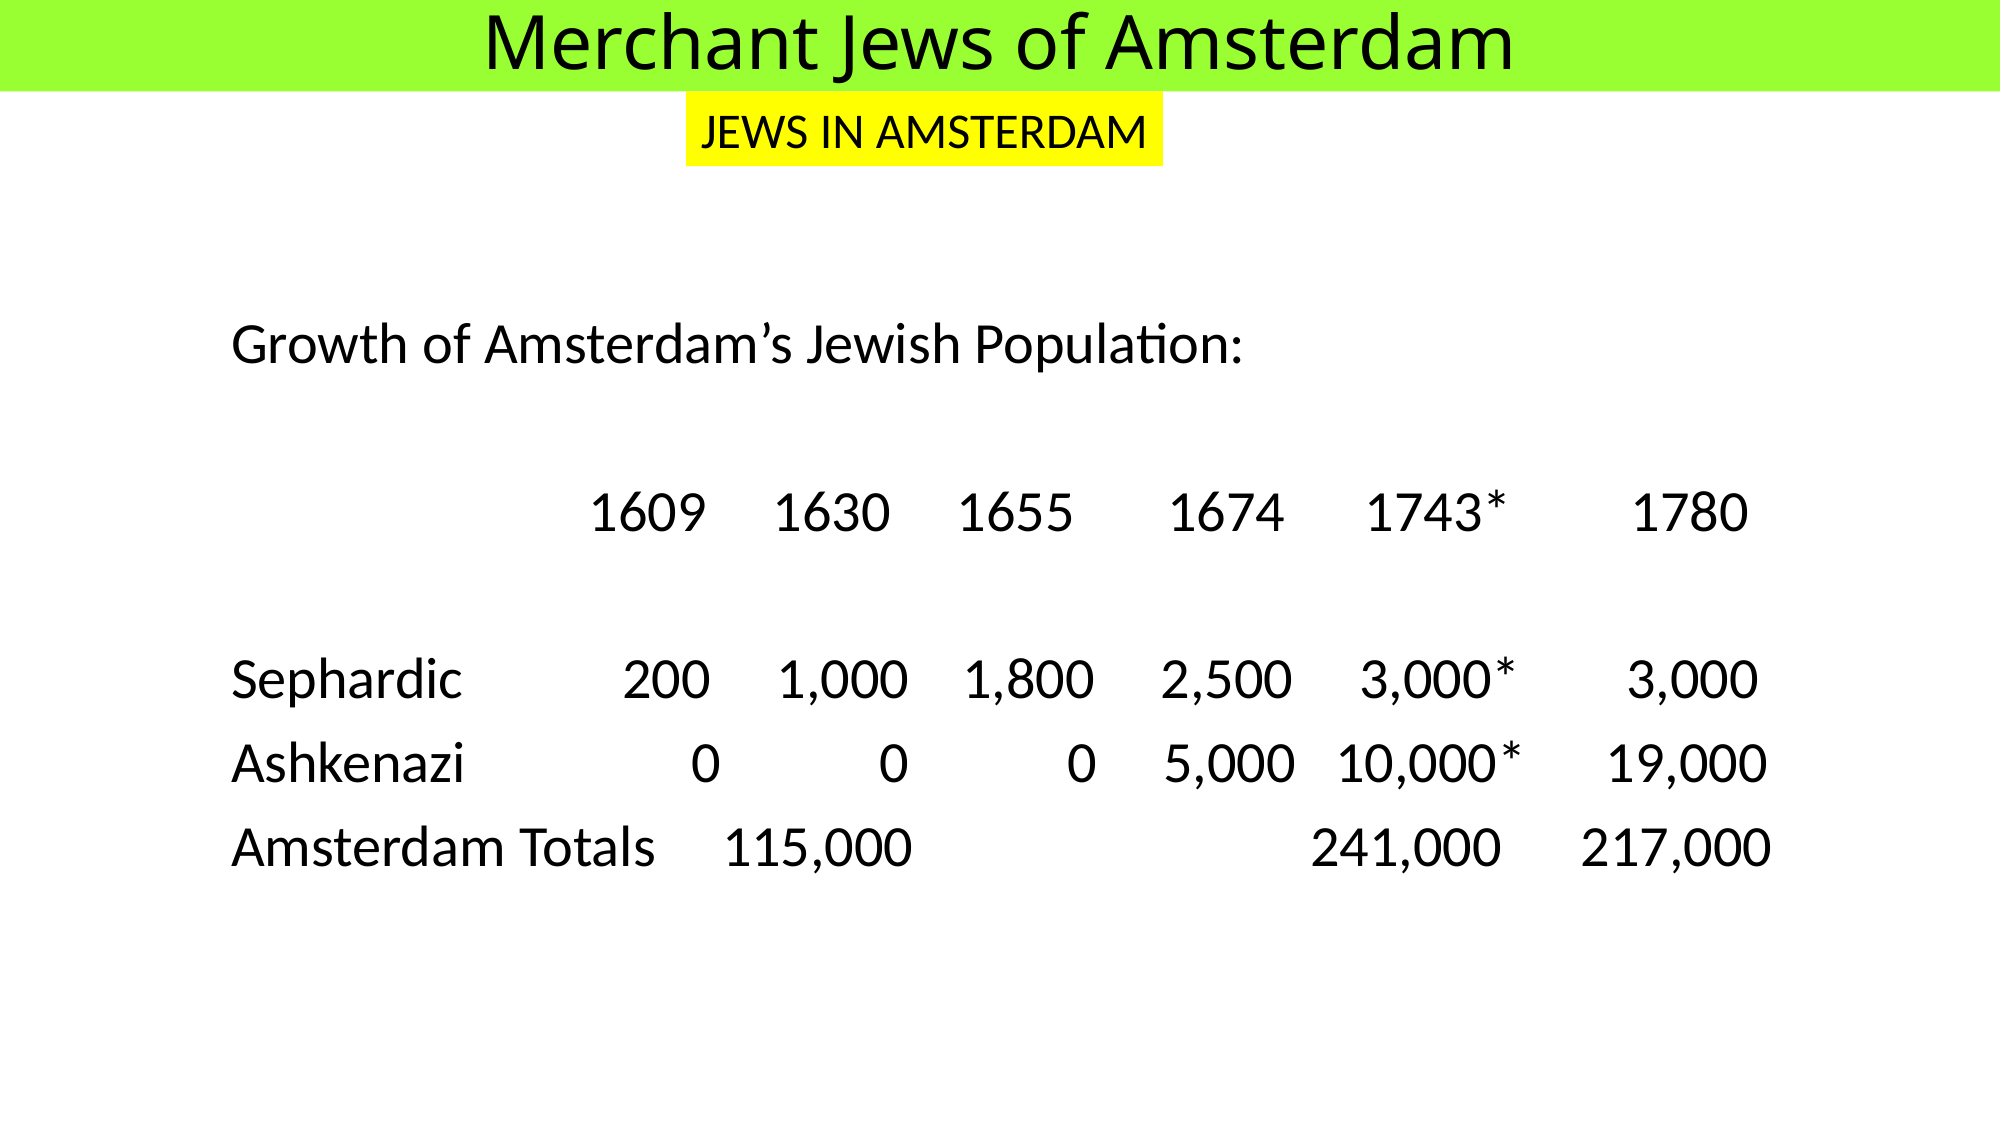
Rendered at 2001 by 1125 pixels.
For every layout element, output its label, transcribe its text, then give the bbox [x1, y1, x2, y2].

text_box Merchant Jews of Amsterdam [0, 0, 2000, 92]
list Growth of Amsterdam’s Jewish Population: 1609 1630 1655 1674 1743* 1780 Sephardic 200 1,000 1,800 2,500 3,000* 3,000 Ashkenazi 0 0 0 5,000 10,000* 19,000 Amsterdam Totals 115,000 241,000 217,000 [216, 306, 1828, 911]
text_box JEWS IN AMSTERDAM [686, 91, 1163, 167]
